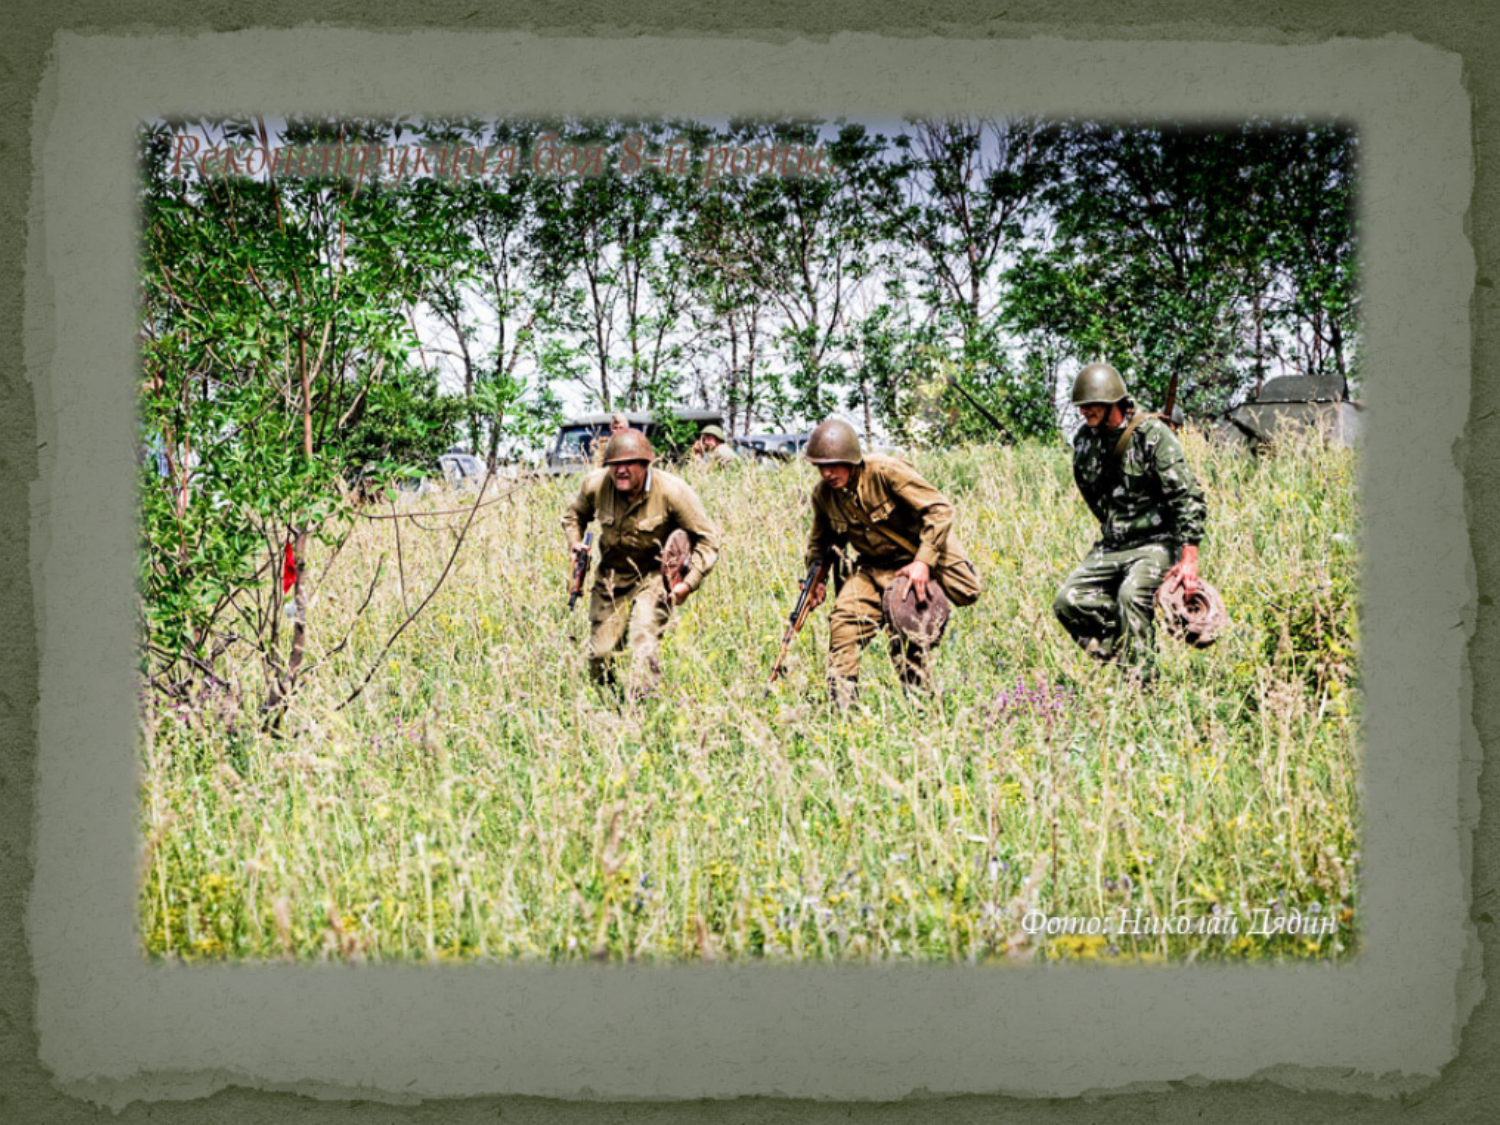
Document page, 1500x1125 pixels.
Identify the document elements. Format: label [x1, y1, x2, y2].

picture [126, 107, 1375, 976]
